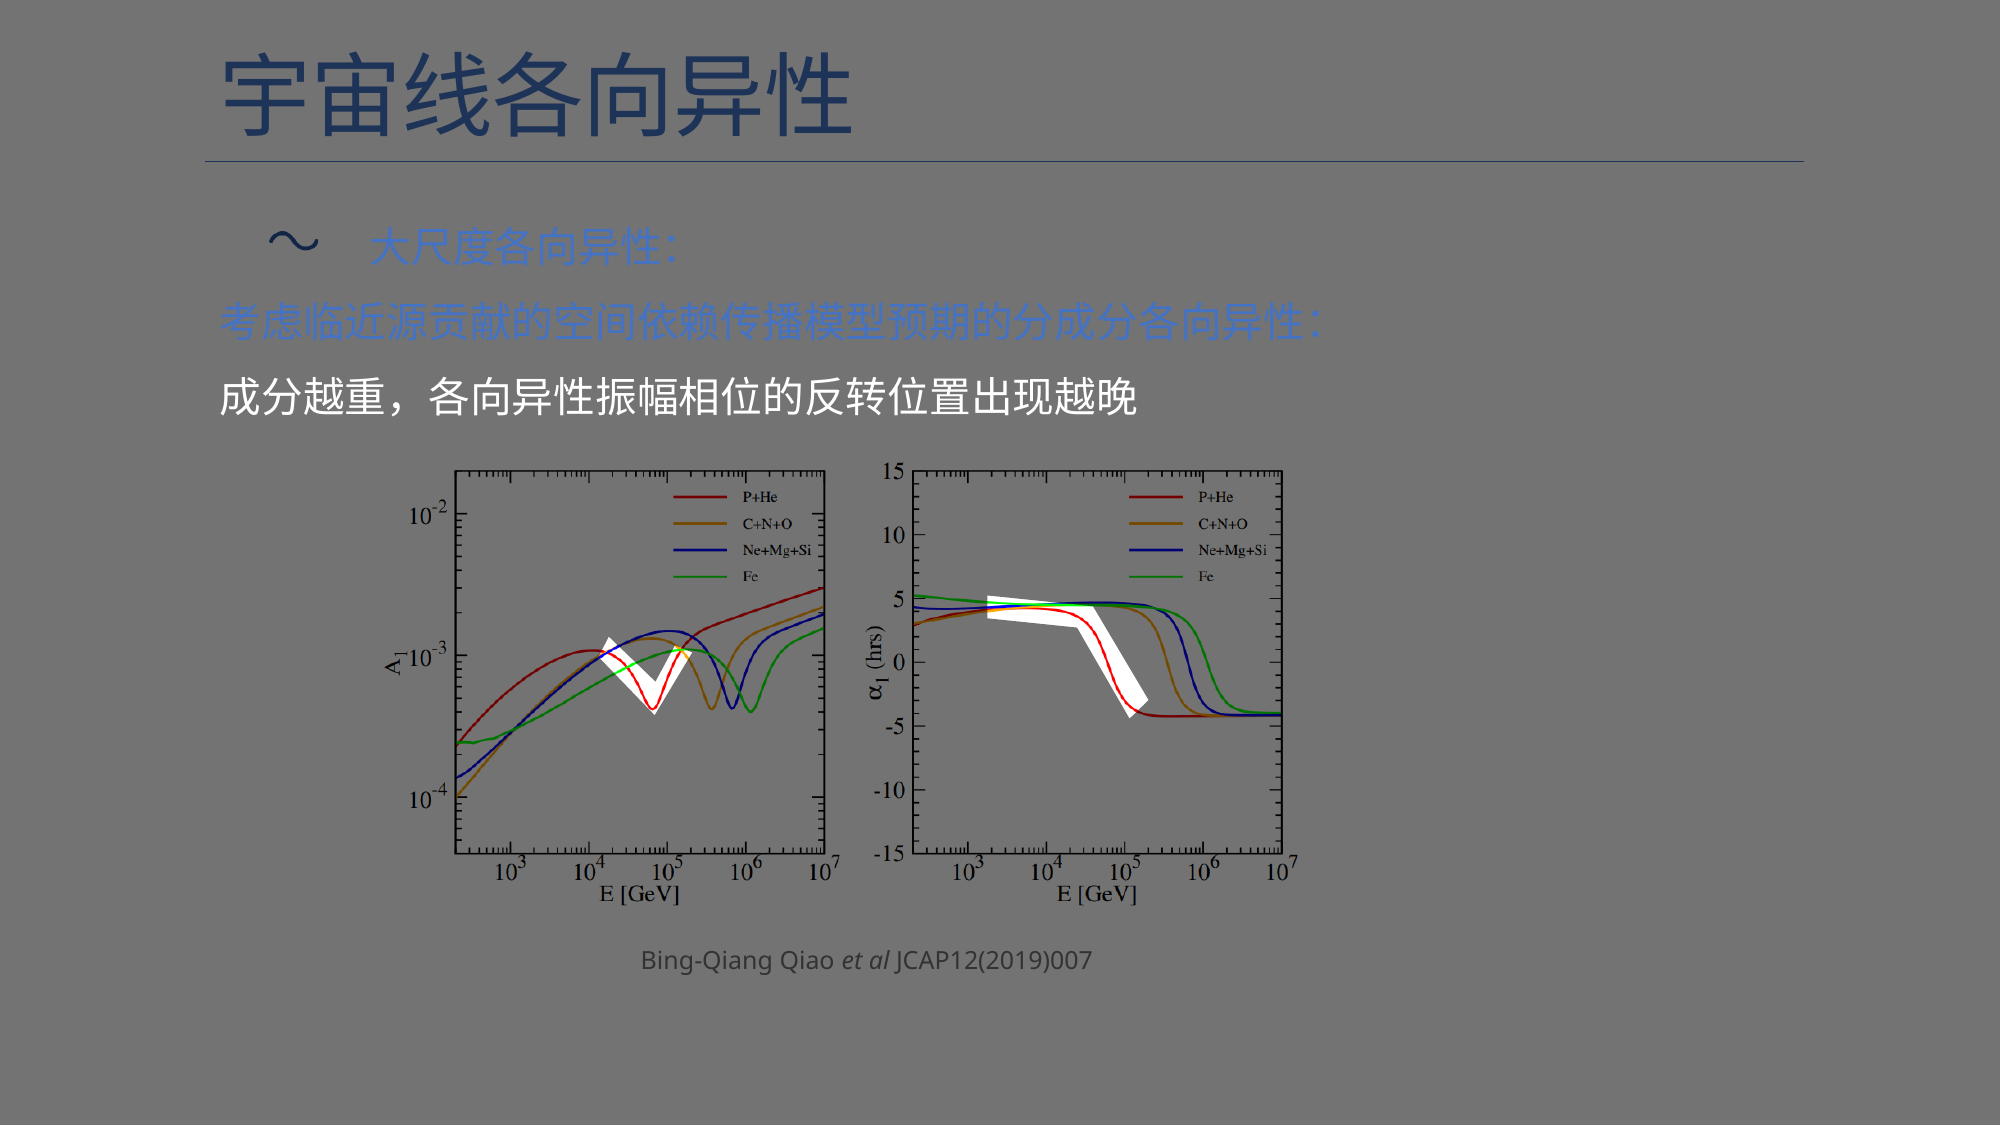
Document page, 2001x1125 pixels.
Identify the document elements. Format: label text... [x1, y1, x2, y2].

text_box [0, 0, 2000, 1125]
text_box Bing-Qiang Qiao et al JCAP12(2019)007 [559, 937, 1174, 982]
text_box 大尺度各向异性： 考虑临近源贡献的空间依赖传播模型预期的分成分各向异性： 成分越重，各向异性振幅相位的反转位置出现越晚 [204, 188, 1692, 429]
picture [264, 211, 324, 271]
picture [349, 439, 1356, 922]
